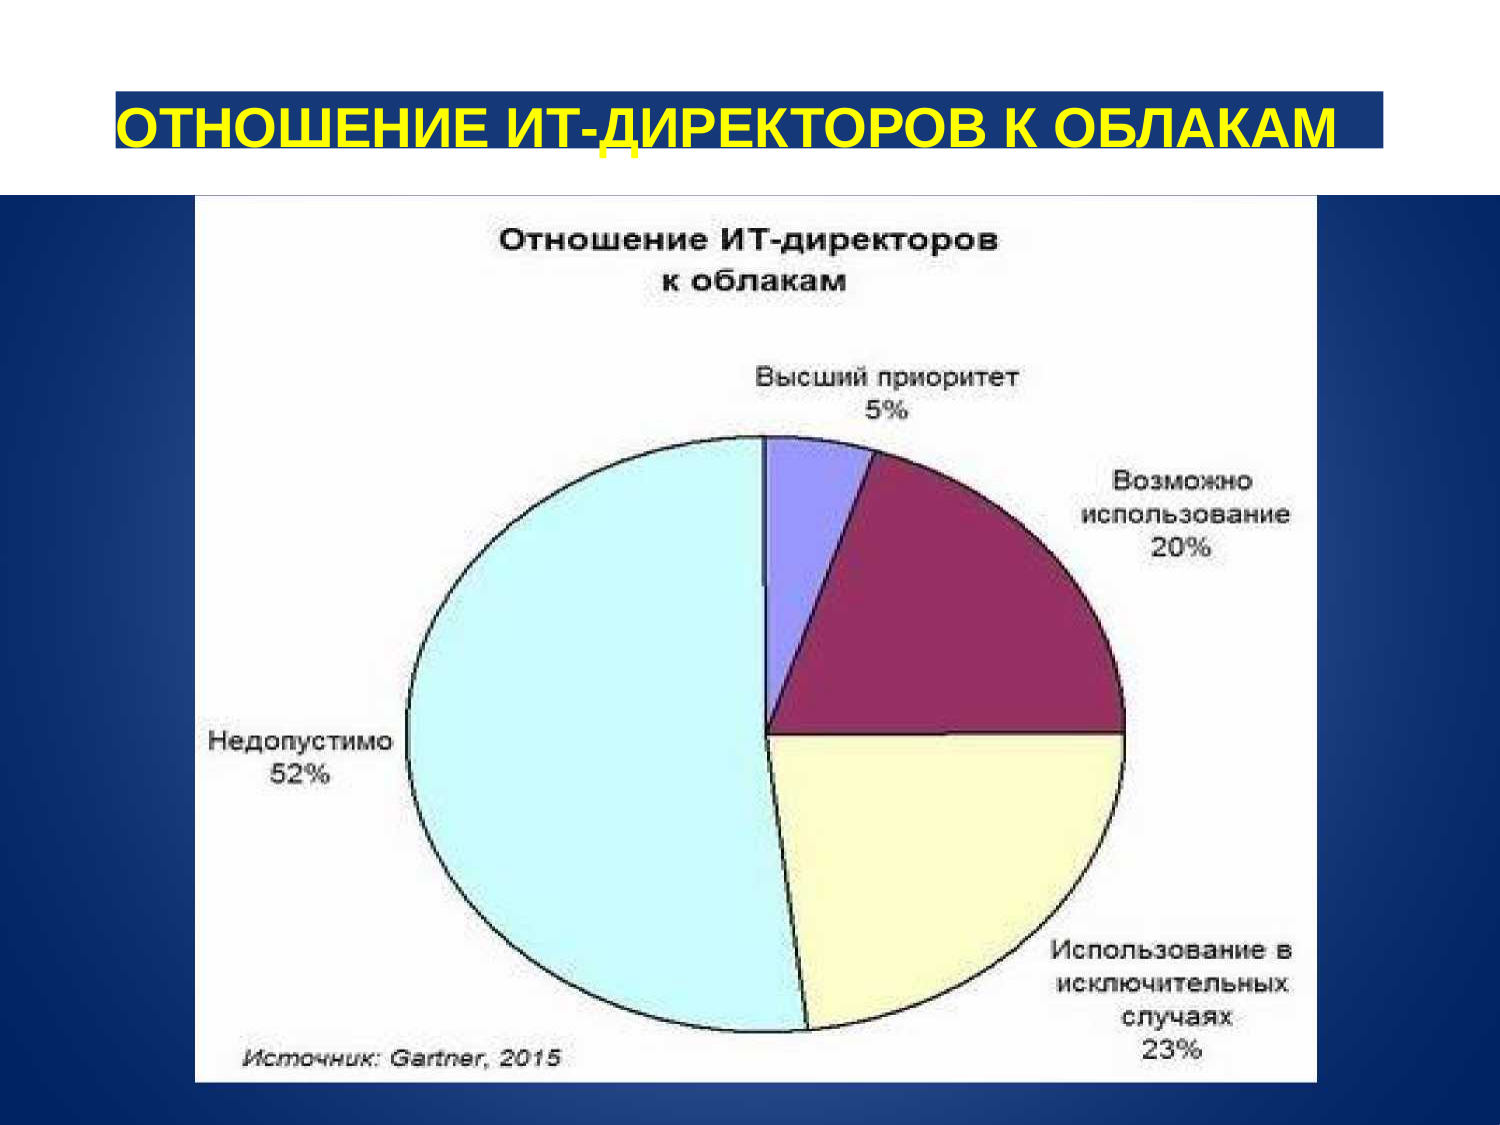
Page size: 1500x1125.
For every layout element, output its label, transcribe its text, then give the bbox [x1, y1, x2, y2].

text_box ОТНОШЕНИЕ ИТ-ДИРЕКТОРОВ К ОБЛАКАМ [115, 91, 1384, 149]
picture [0, 195, 1500, 1125]
